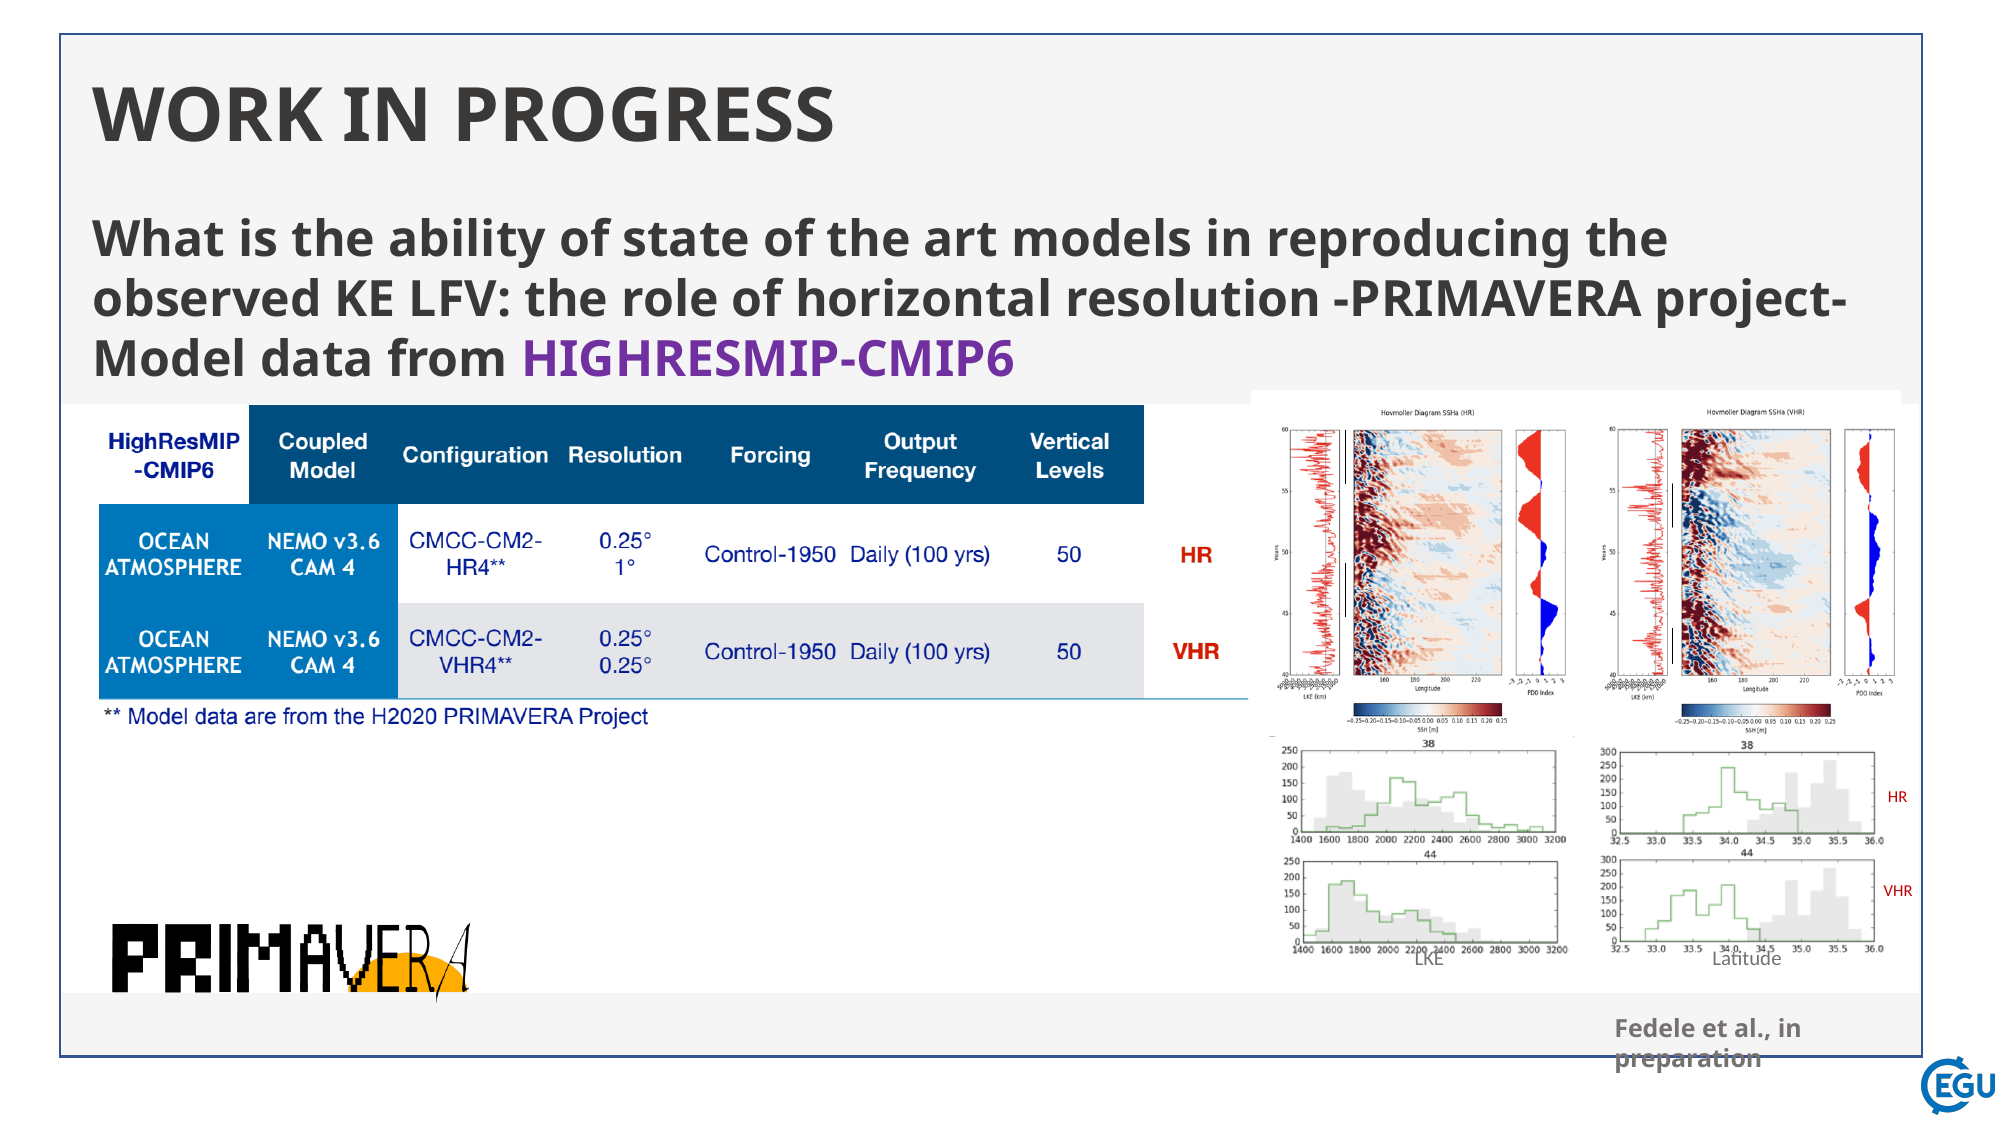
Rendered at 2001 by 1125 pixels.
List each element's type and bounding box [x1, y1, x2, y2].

text_box [59, 34, 1995, 1115]
